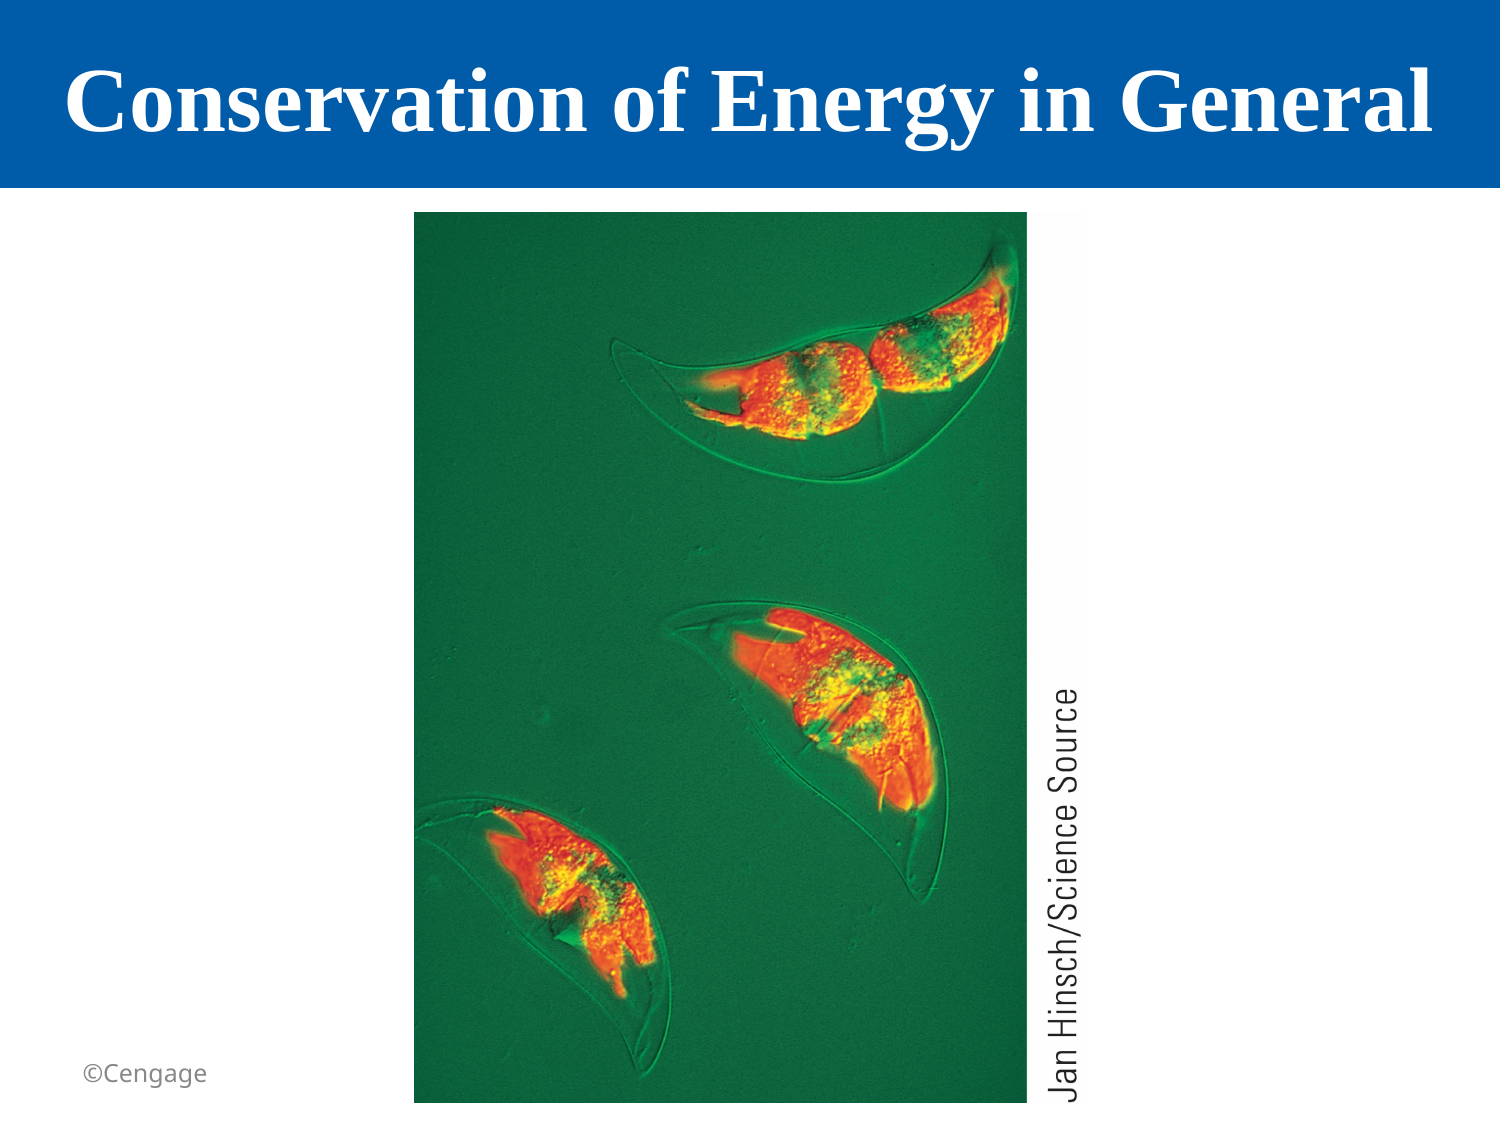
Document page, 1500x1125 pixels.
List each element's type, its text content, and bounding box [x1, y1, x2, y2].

picture [414, 212, 1086, 1103]
text_box ©Cengage [75, 1050, 408, 1096]
title Conservation of Energy in General [0, 1, 1500, 188]
